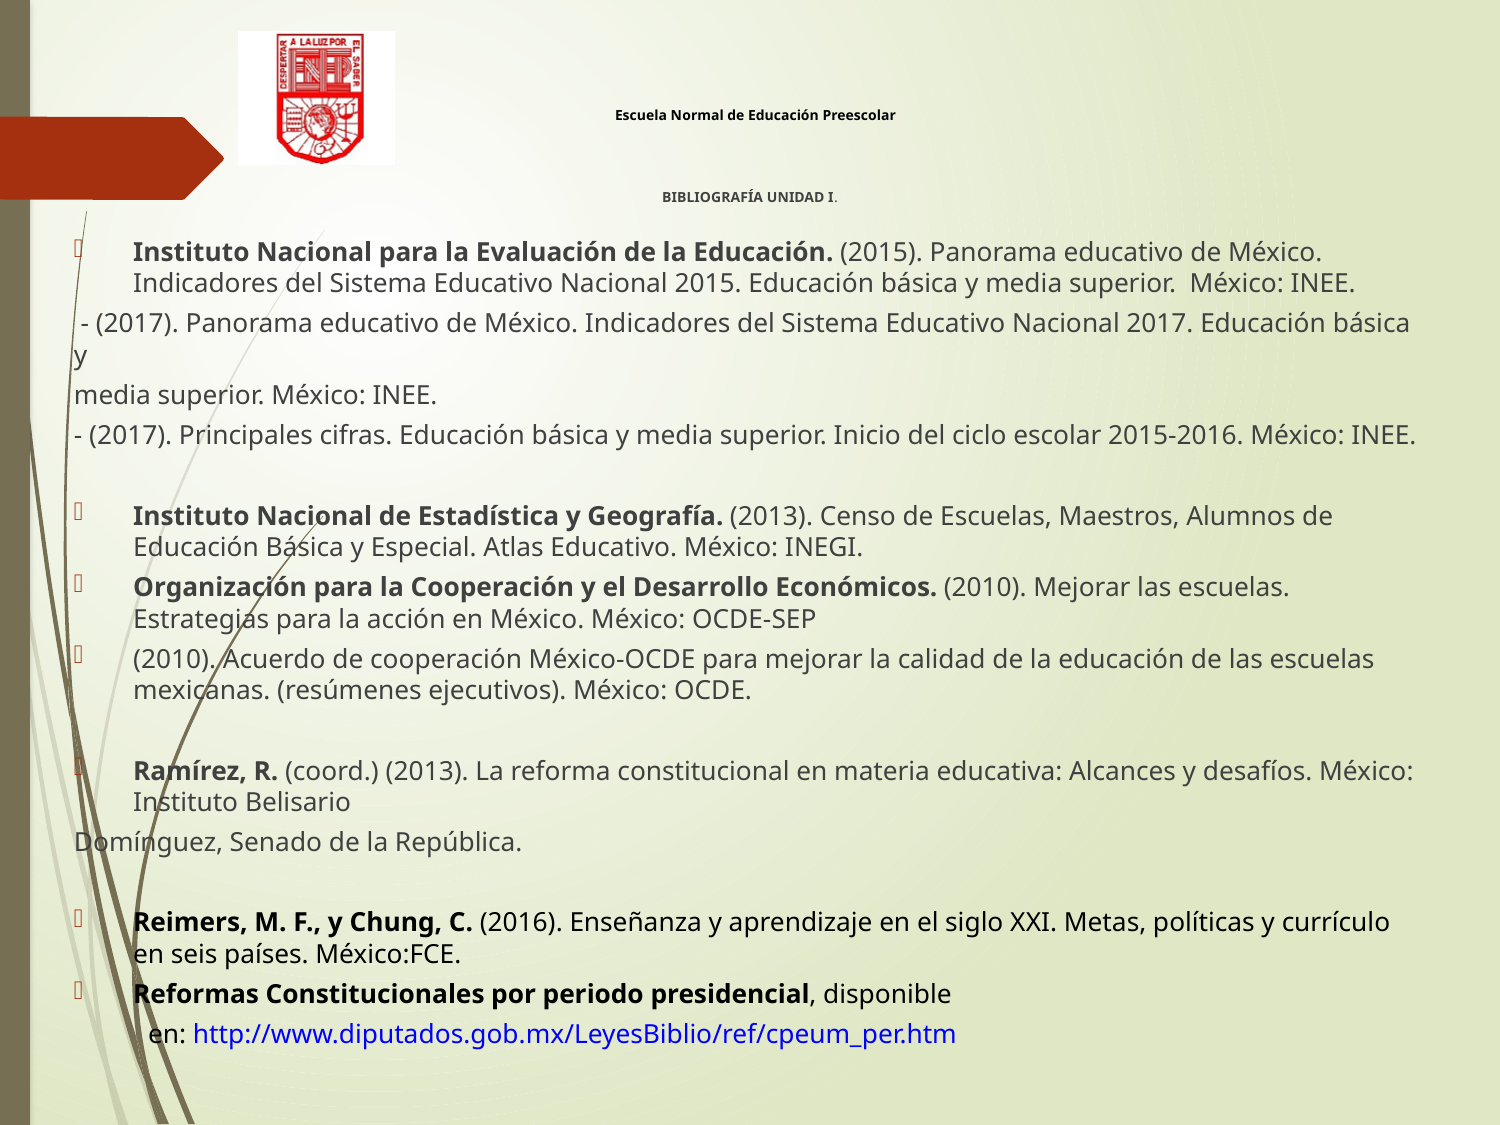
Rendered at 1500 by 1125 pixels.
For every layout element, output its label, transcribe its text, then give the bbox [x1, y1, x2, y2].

picture [238, 30, 398, 168]
list Escuela Normal de Educación Preescolar BIBLIOGRAFÍA UNIDAD I. Instituto Nacional para la Evaluación de la Educación. (2015). Panorama educativo de México. Indicadores del Sistema Educativo Nacional 2015. Educación básica y media superior. México: INEE. - (2017). Panorama educativo de México. Indicadores del Sistema Educativo Nacional 2017. Educación básica y media superior. México: INEE. - (2017). Principales cifras. Educación básica y media superior. Inicio del ciclo escolar 2015-2016. México: INEE. Instituto Nacional de Estadística y Geografía. (2013). Censo de Escuelas, Maestros, Alumnos de Educación Básica y Especial. Atlas Educativo. México: INEGI. Organización para la Cooperación y el Desarrollo Económicos. (2010). Mejorar las escuelas. Estrategias para la acción en México. México: OCDE-SEP (2010). Acuerdo de cooperación México-OCDE para mejorar la calidad de la educación de las escuelas mexicanas. (resúmenes ejecutivos). México: OCDE. Ramírez, R. (coord.) (2013). La reforma constitucional en materia educativa: Alcances y desafíos. México: Instituto Belisario Domínguez, Senado de la República. Reimers, M. F., y Chung, C. (2016). Enseñanza y aprendizaje en el siglo XXI. Metas, políticas y currículo en seis países. México:FCE. Reformas Constitucionales por periodo presidencial, disponible en: http://www.diputados.gob.mx/LeyesBiblio/ref/cpeum_per.htm [58, 99, 1442, 1094]
